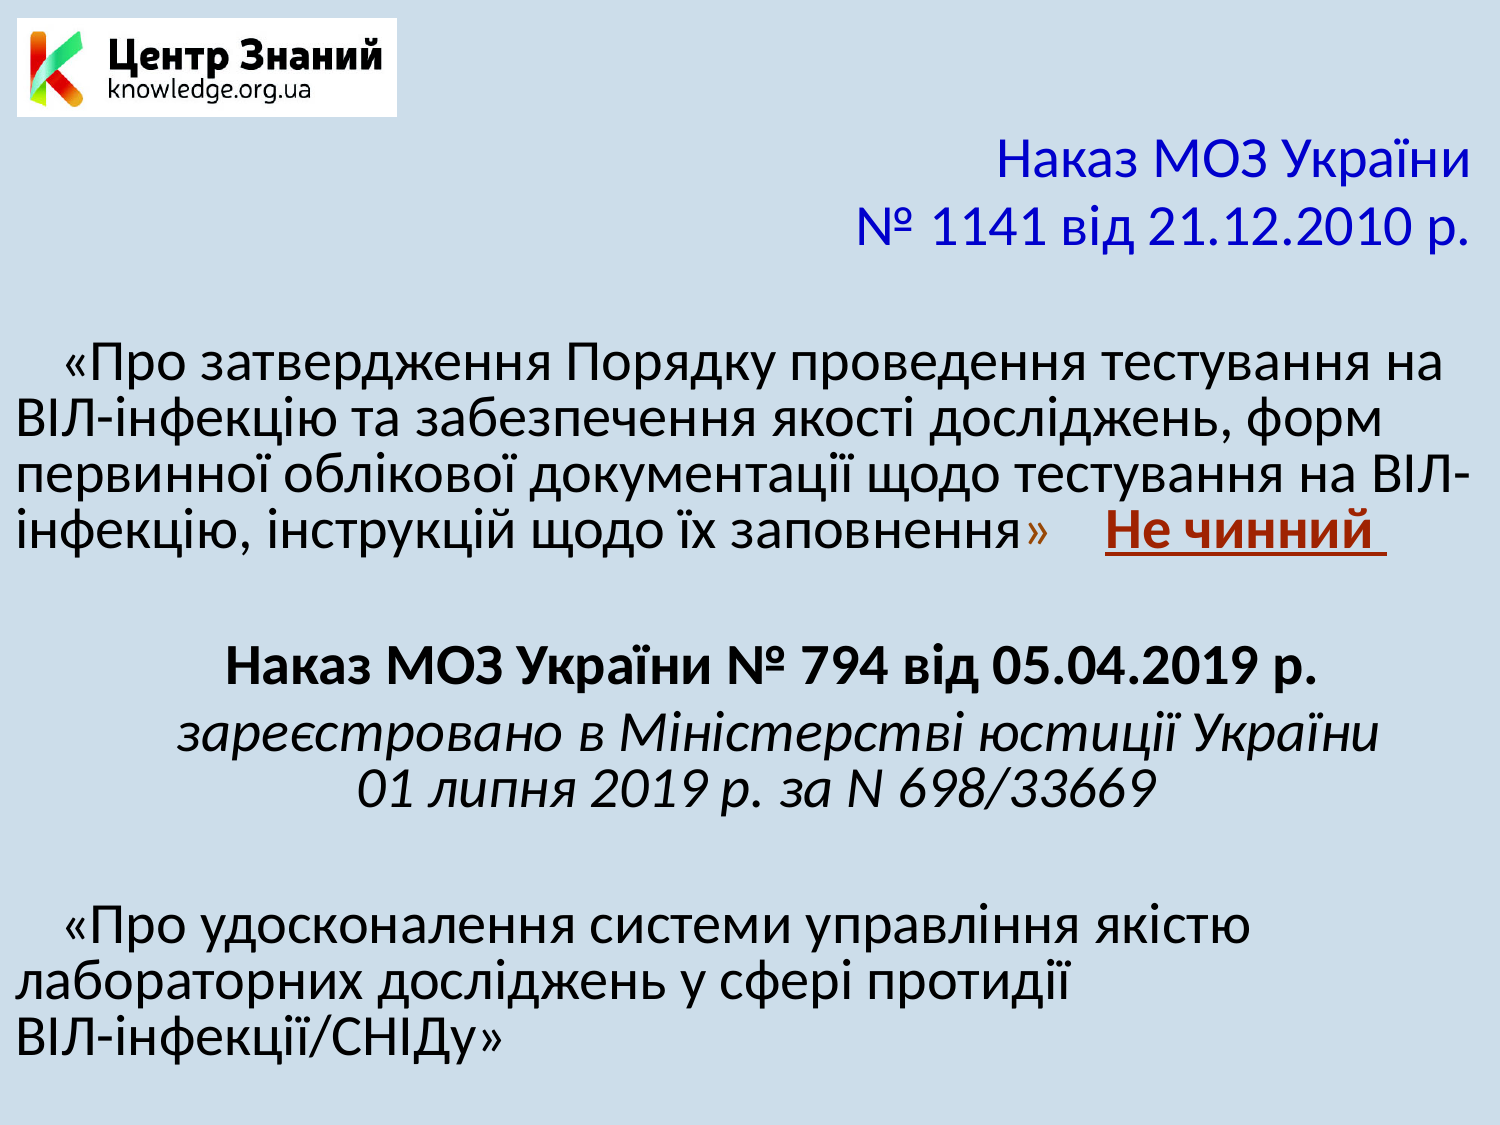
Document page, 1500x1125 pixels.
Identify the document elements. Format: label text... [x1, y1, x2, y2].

picture [17, 18, 397, 118]
list Наказ МОЗ України № 1141 від 21.12.2010 р. «Про затвердження Порядку проведення тестування на ВІЛ-інфекцію та забезпечення якості досліджень, форм первинної облікової документації щодо тестування на ВІЛ-інфекцію, інструкцій щодо їх заповнення» Не чинний Наказ МОЗ України № 794 від 05.04.2019 р. зареєстровано в Міністерстві юстиції України 01 липня 2019 р. за N 698/33669 «Про удосконалення системи управління якістю лабораторних досліджень у сфері протидії ВІЛ-інфекції/СНІДу» [0, 125, 1500, 1125]
